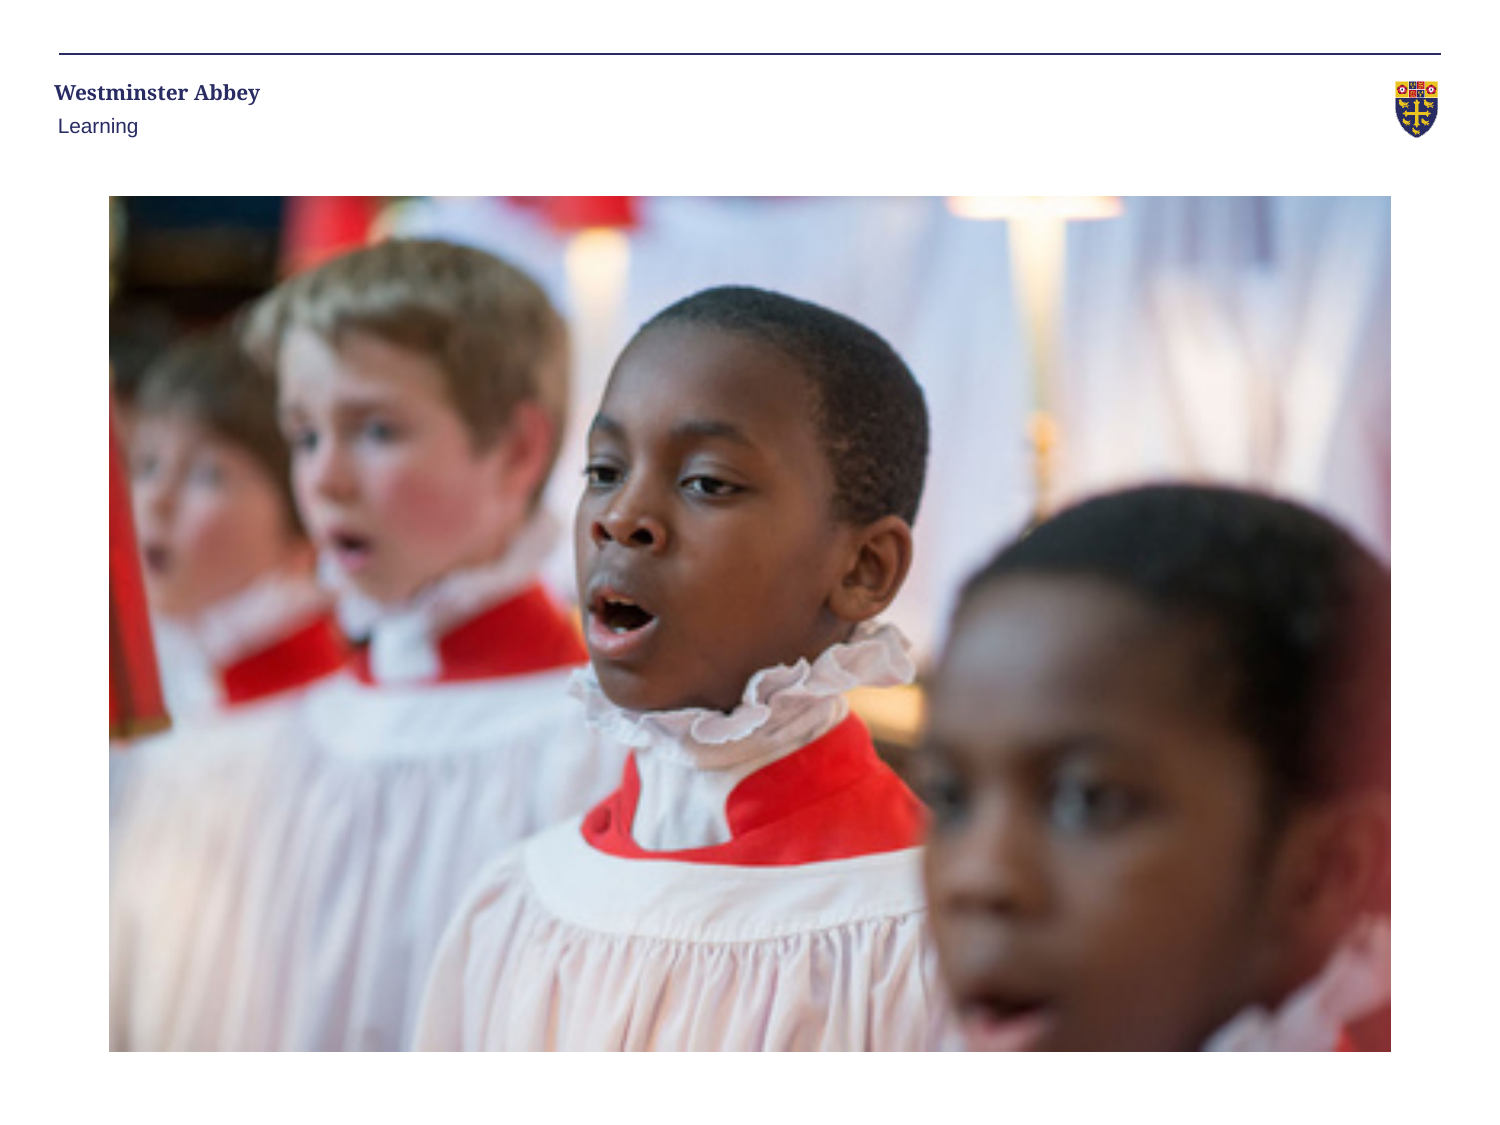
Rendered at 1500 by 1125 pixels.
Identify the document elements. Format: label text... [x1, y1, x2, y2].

picture [1395, 81, 1438, 138]
text_box Learning [43, 105, 1036, 134]
picture [109, 196, 1391, 1052]
